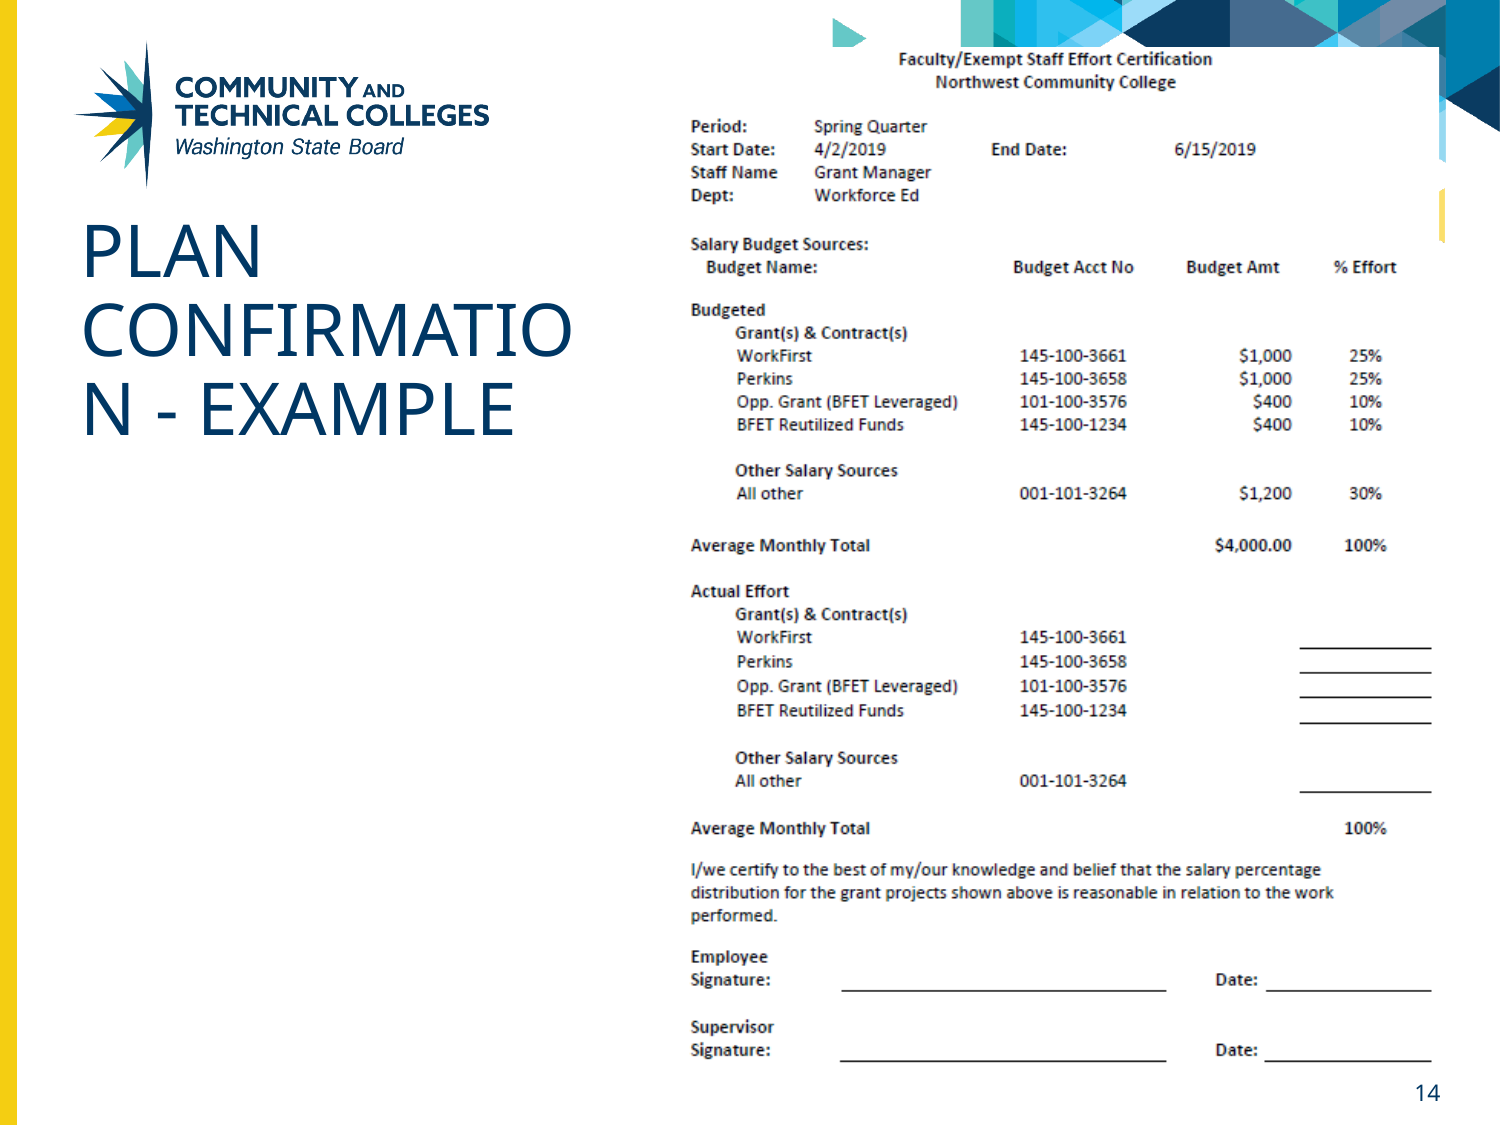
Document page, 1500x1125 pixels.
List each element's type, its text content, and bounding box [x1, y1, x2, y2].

slide_number 14 [1380, 1071, 1456, 1103]
title Plan confirmation - example [66, 227, 617, 459]
picture [687, 0, 1500, 1072]
picture [17, 25, 557, 228]
